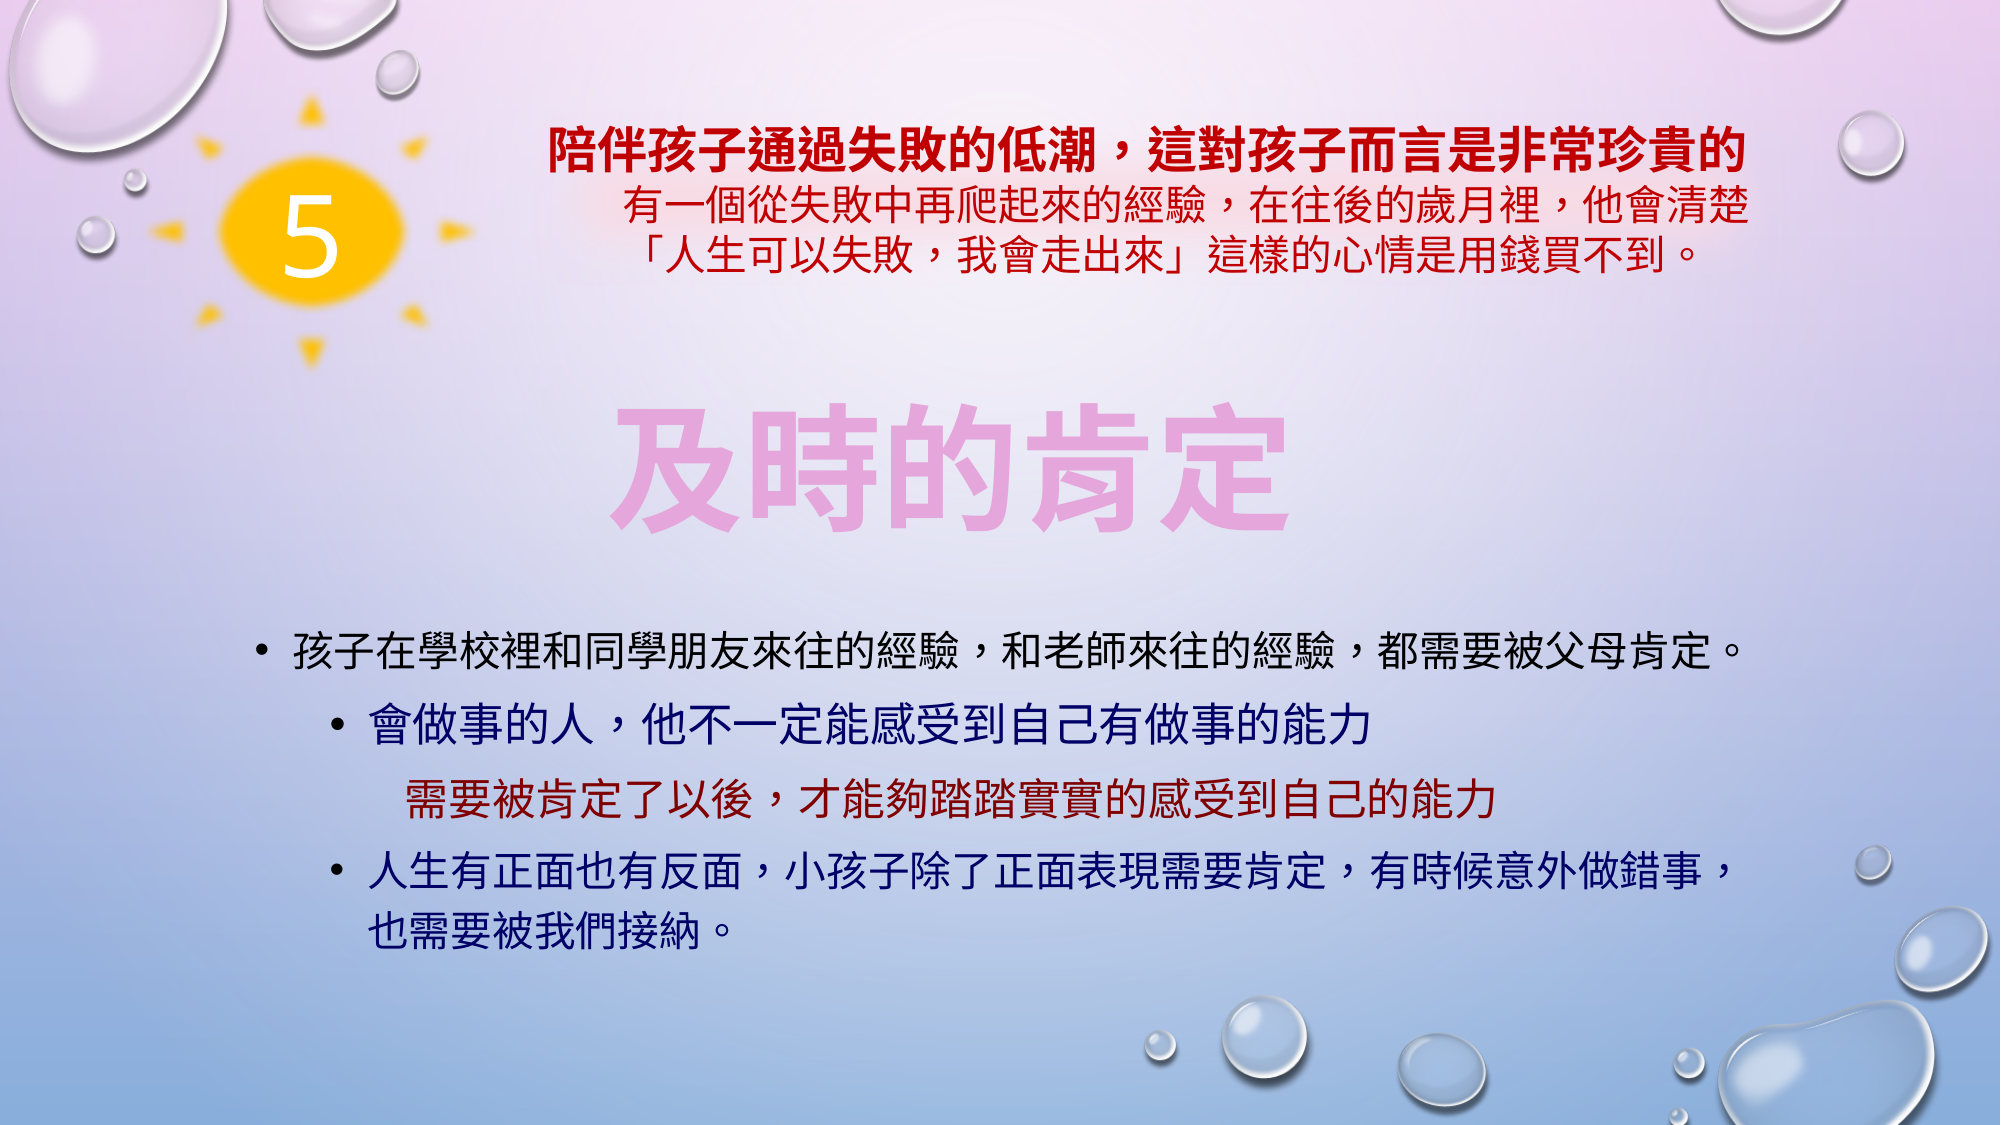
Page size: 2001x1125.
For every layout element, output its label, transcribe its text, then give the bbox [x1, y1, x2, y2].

title 及時的肯定 [559, 378, 1342, 574]
text_box 5 [226, 164, 397, 300]
list 孩子在學校裡和同學朋友來往的經驗，和老師來往的經驗，都需要被父母肯定。 會做事的人，他不一定能感受到自己有做事的能力 需要被肯定了以後，才能夠踏踏實實的感受到自己的能力 人生有正面也有反面，小孩子除了正面表現需要肯定，有時候意外做錯事，也需要被我們接納。 [239, 606, 1767, 1073]
picture [0, 0, 2000, 1125]
